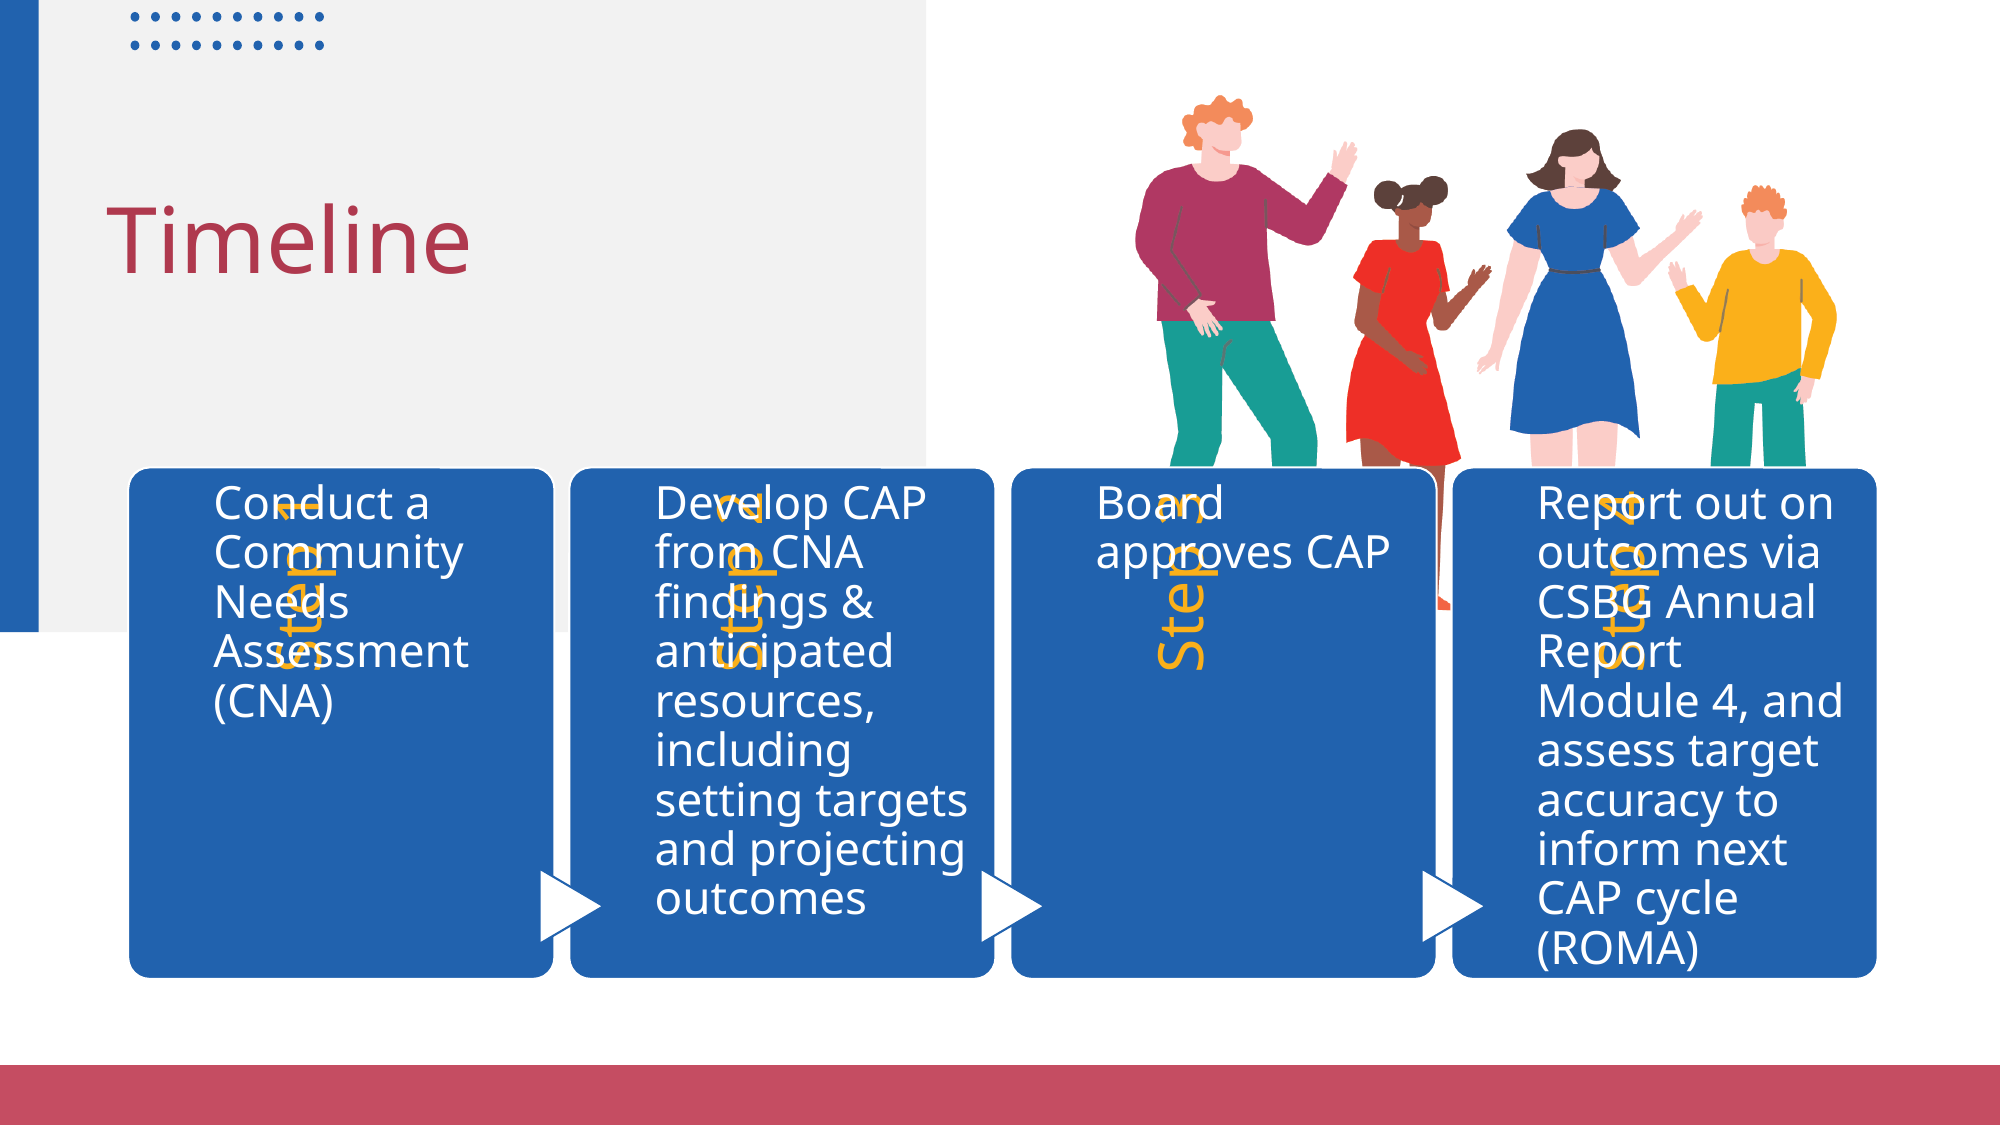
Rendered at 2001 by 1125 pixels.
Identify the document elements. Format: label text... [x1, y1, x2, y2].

picture [1094, 0, 1870, 463]
text_box [40, 0, 927, 633]
title Timeline [91, 116, 927, 372]
text_box [0, 0, 2000, 1064]
text_box [0, 0, 40, 633]
text_box [0, 1064, 2000, 1125]
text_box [127, 463, 1879, 983]
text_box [130, 11, 324, 51]
